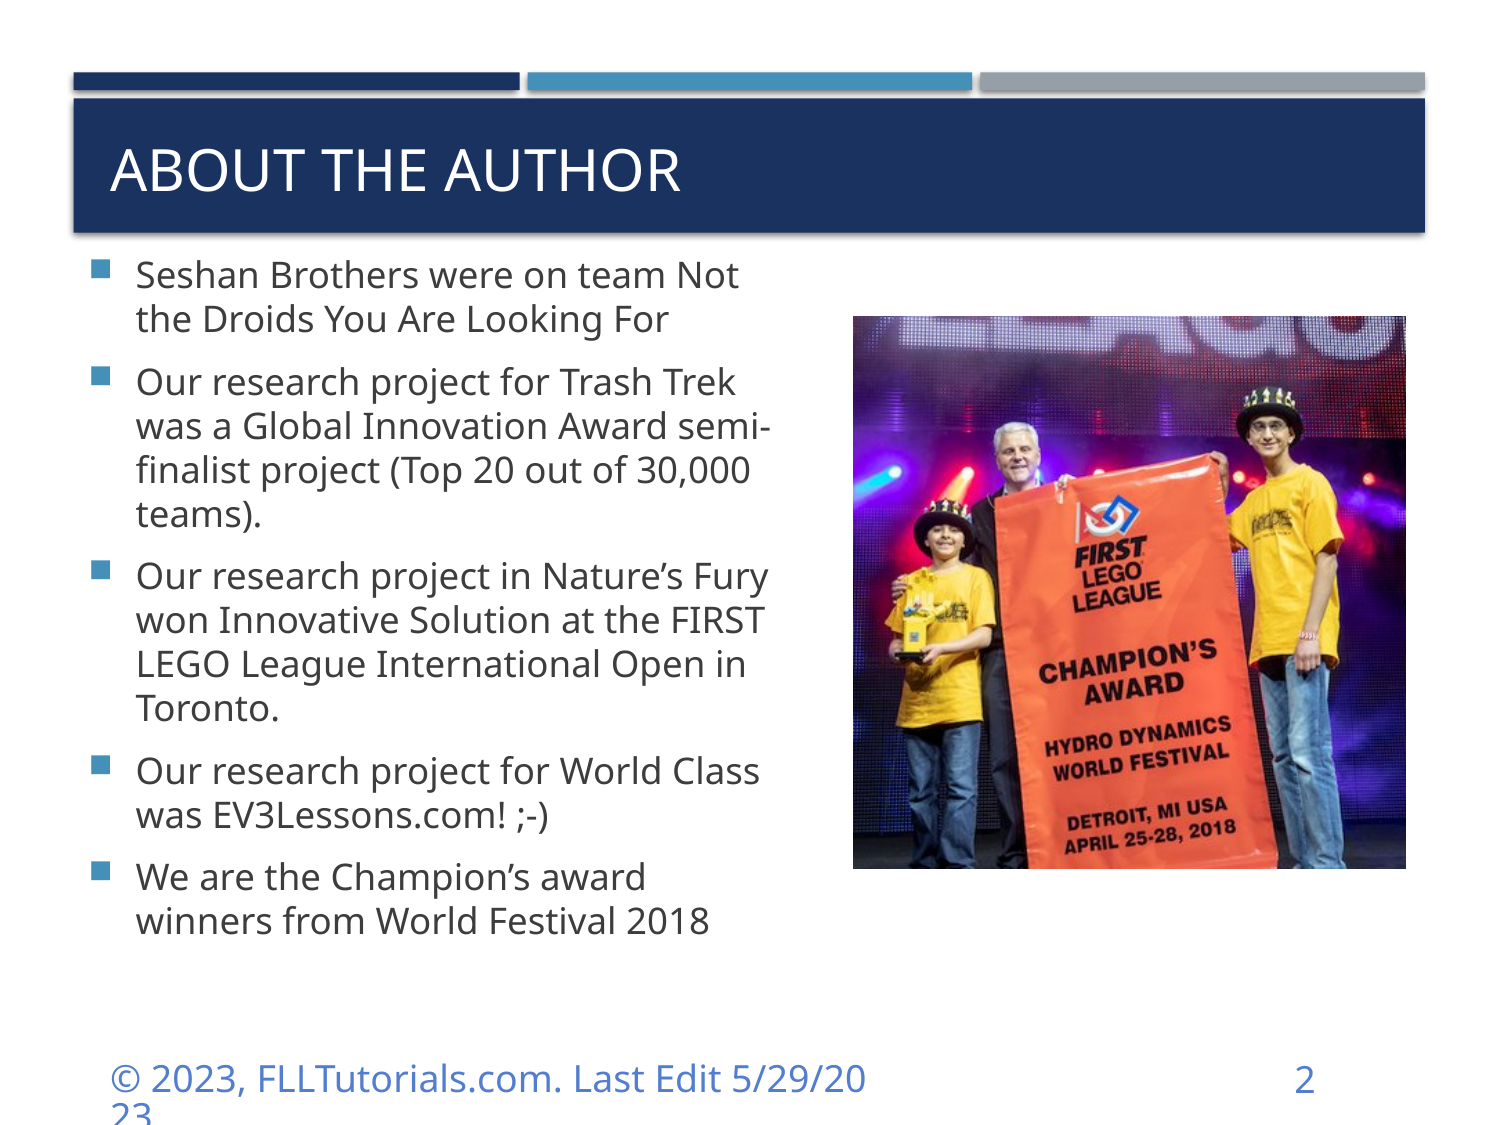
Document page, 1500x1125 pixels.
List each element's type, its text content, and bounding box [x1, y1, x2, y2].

footer © 2023, FLLTutorials.com. Last Edit 5/29/2023 [95, 1047, 895, 1108]
picture [852, 315, 1407, 870]
slide_number 2 [1279, 1048, 1406, 1109]
list Seshan Brothers were on team Not the Droids You Are Looking For Our research project for Trash Trek was a Global Innovation Award semi-finalist project (Top 20 out of 30,000 teams). Our research project in Nature’s Fury won Innovative Solution at the FIRST LEGO League International Open in Toronto. Our research project for World Class was EV3Lessons.com! ;-) We are the Champion’s award winners from World Festival 2018 [22, 244, 793, 959]
title About The AUTHOR [95, 112, 1406, 211]
